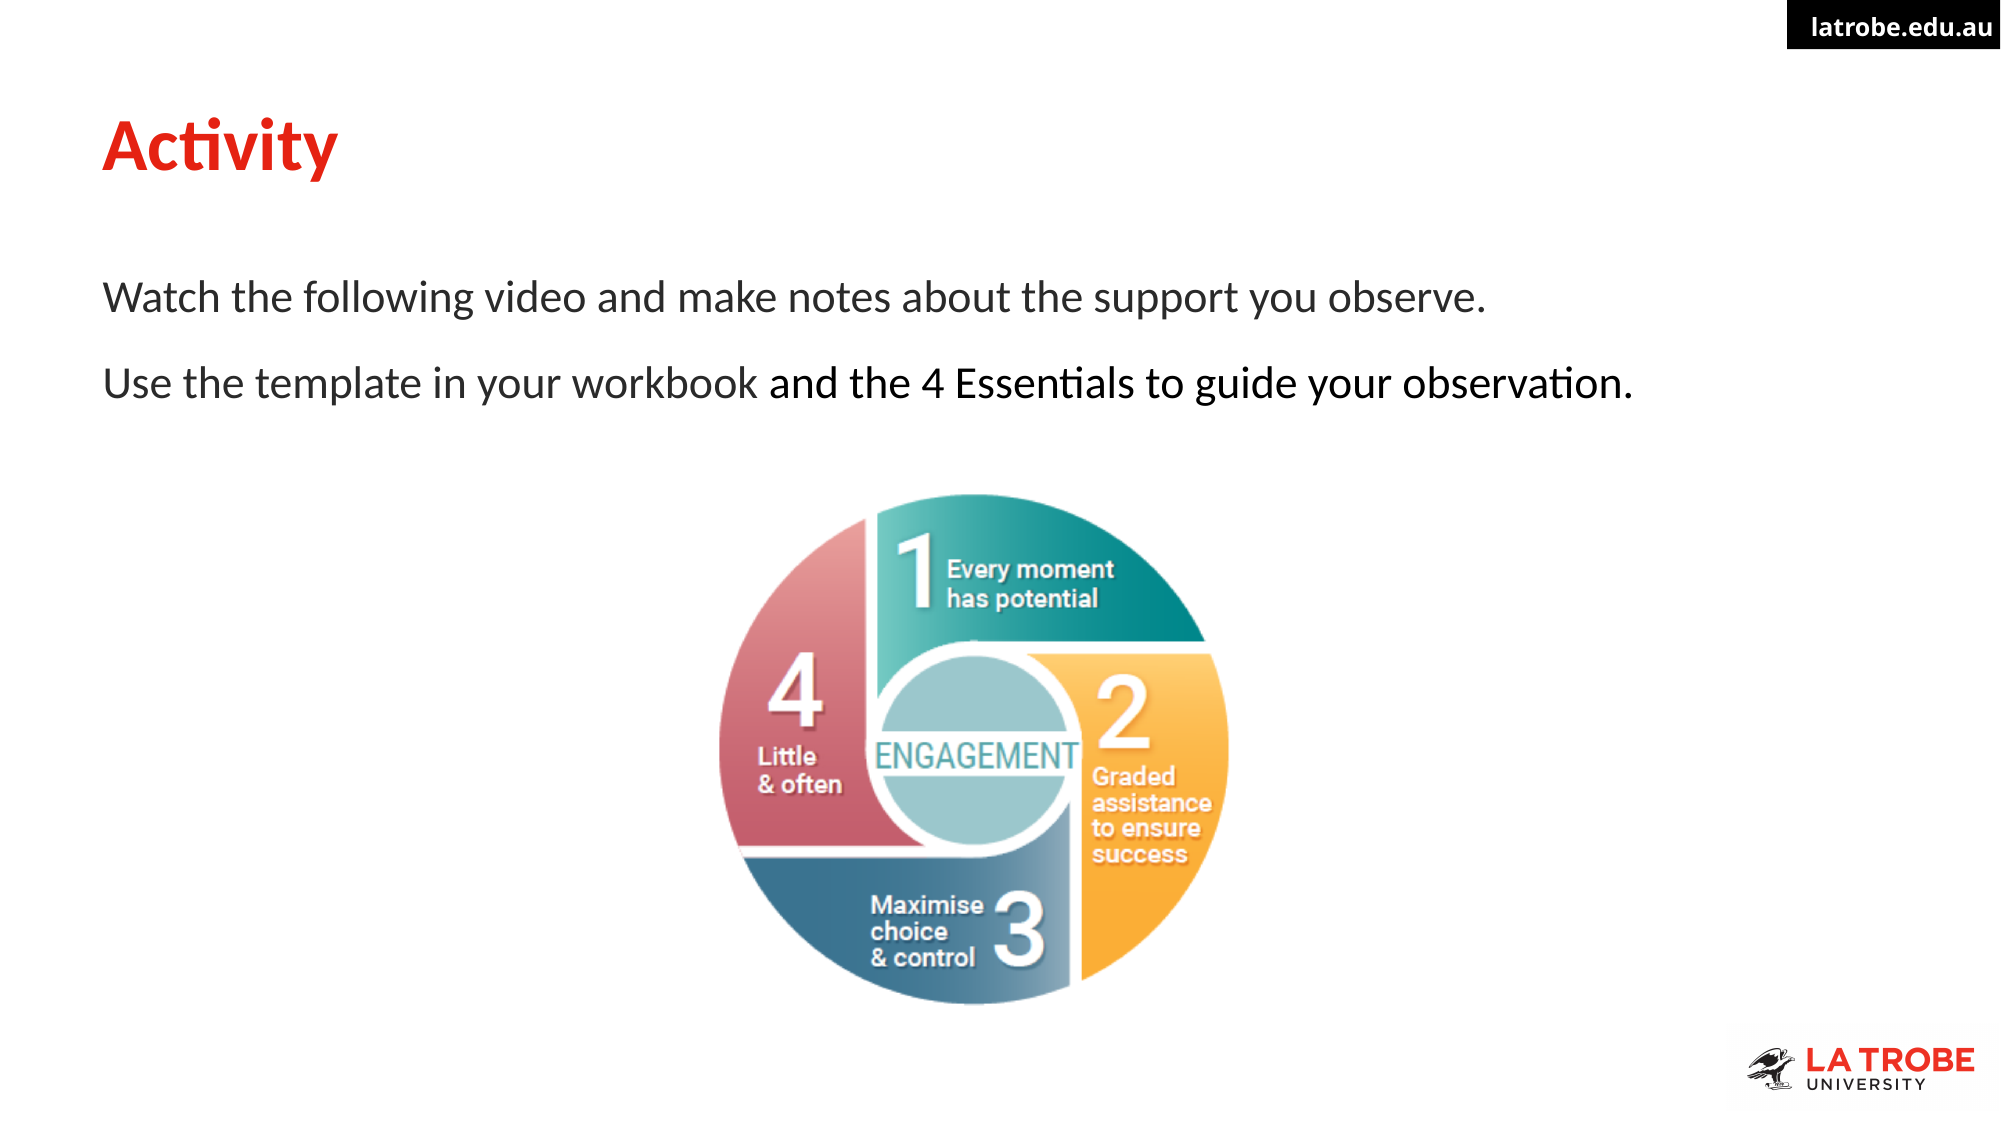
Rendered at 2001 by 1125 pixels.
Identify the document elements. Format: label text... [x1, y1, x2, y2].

picture [709, 470, 1247, 1028]
list Watch the following video and make notes about the support you observe. Use the template in your workbook and the 4 Essentials to guide your observation. [102, 266, 1898, 1009]
picture [1726, 1023, 1999, 1111]
title Activity [102, 70, 1898, 209]
